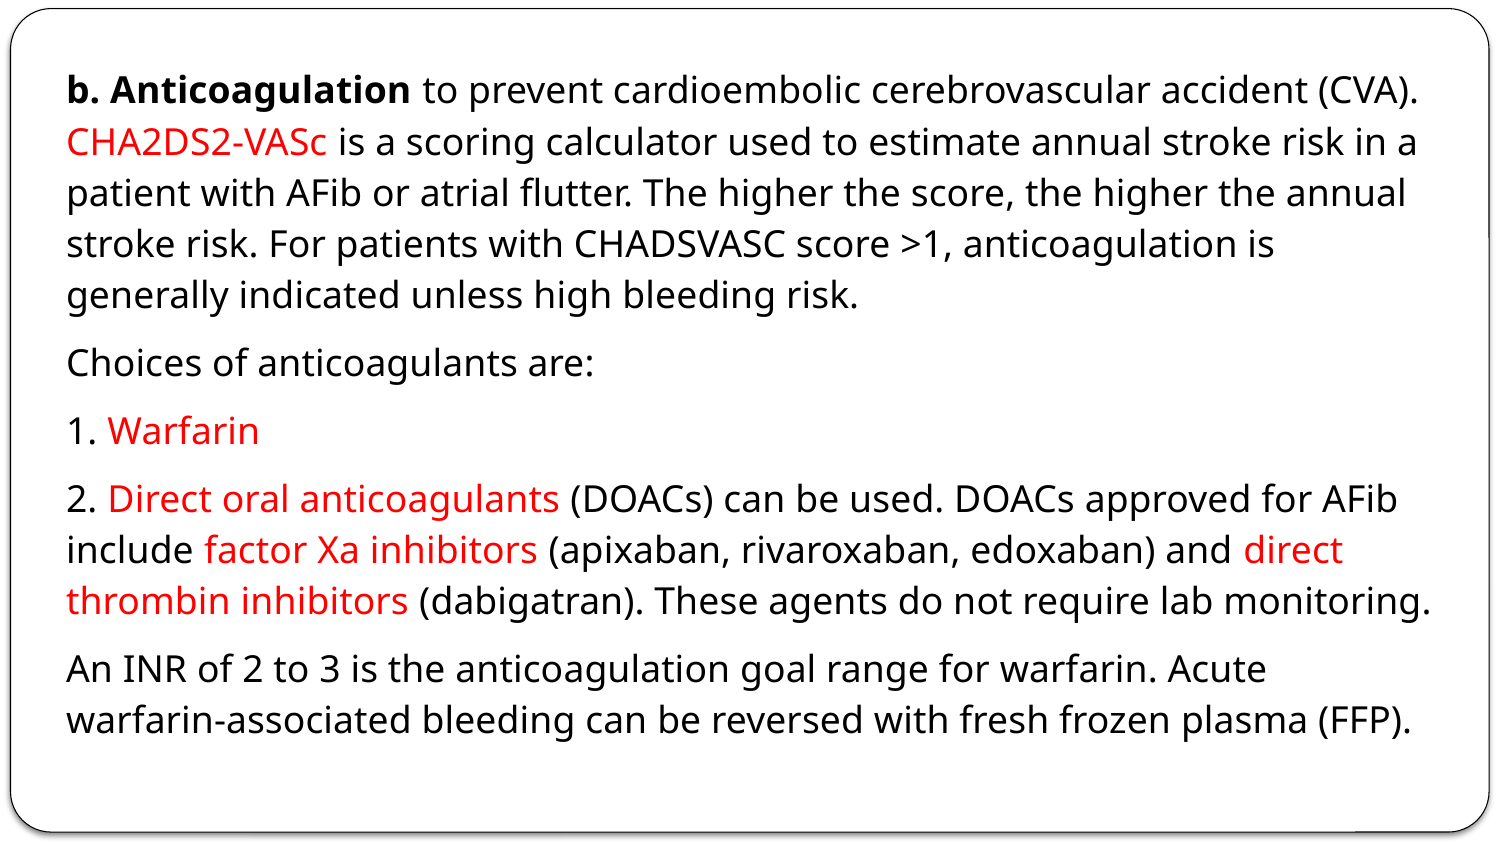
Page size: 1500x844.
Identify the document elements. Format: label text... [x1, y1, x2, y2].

list b. Anticoagulation to prevent cardioembolic cerebrovascular accident (CVA). CHA2DS2-VASc is a scoring calculator used to estimate annual stroke risk in a patient with AFib or atrial flutter. The higher the score, the higher the annual stroke risk. For patients with CHADSVASC score >1, anticoagulation is generally indicated unless high bleeding risk. Choices of anticoagulants are: 1. Warfarin 2. Direct oral anticoagulants (DOACs) can be used. DOACs approved for AFib include factor Xa inhibitors (apixaban, rivaroxaban, edoxaban) and direct thrombin inhibitors (dabigatran). These agents do not require lab monitoring. An INR of 2 to 3 is the anticoagulation goal range for warfarin. Acute warfarin-associated bleeding can be reversed with fresh frozen plasma (FFP). [51, 49, 1449, 795]
